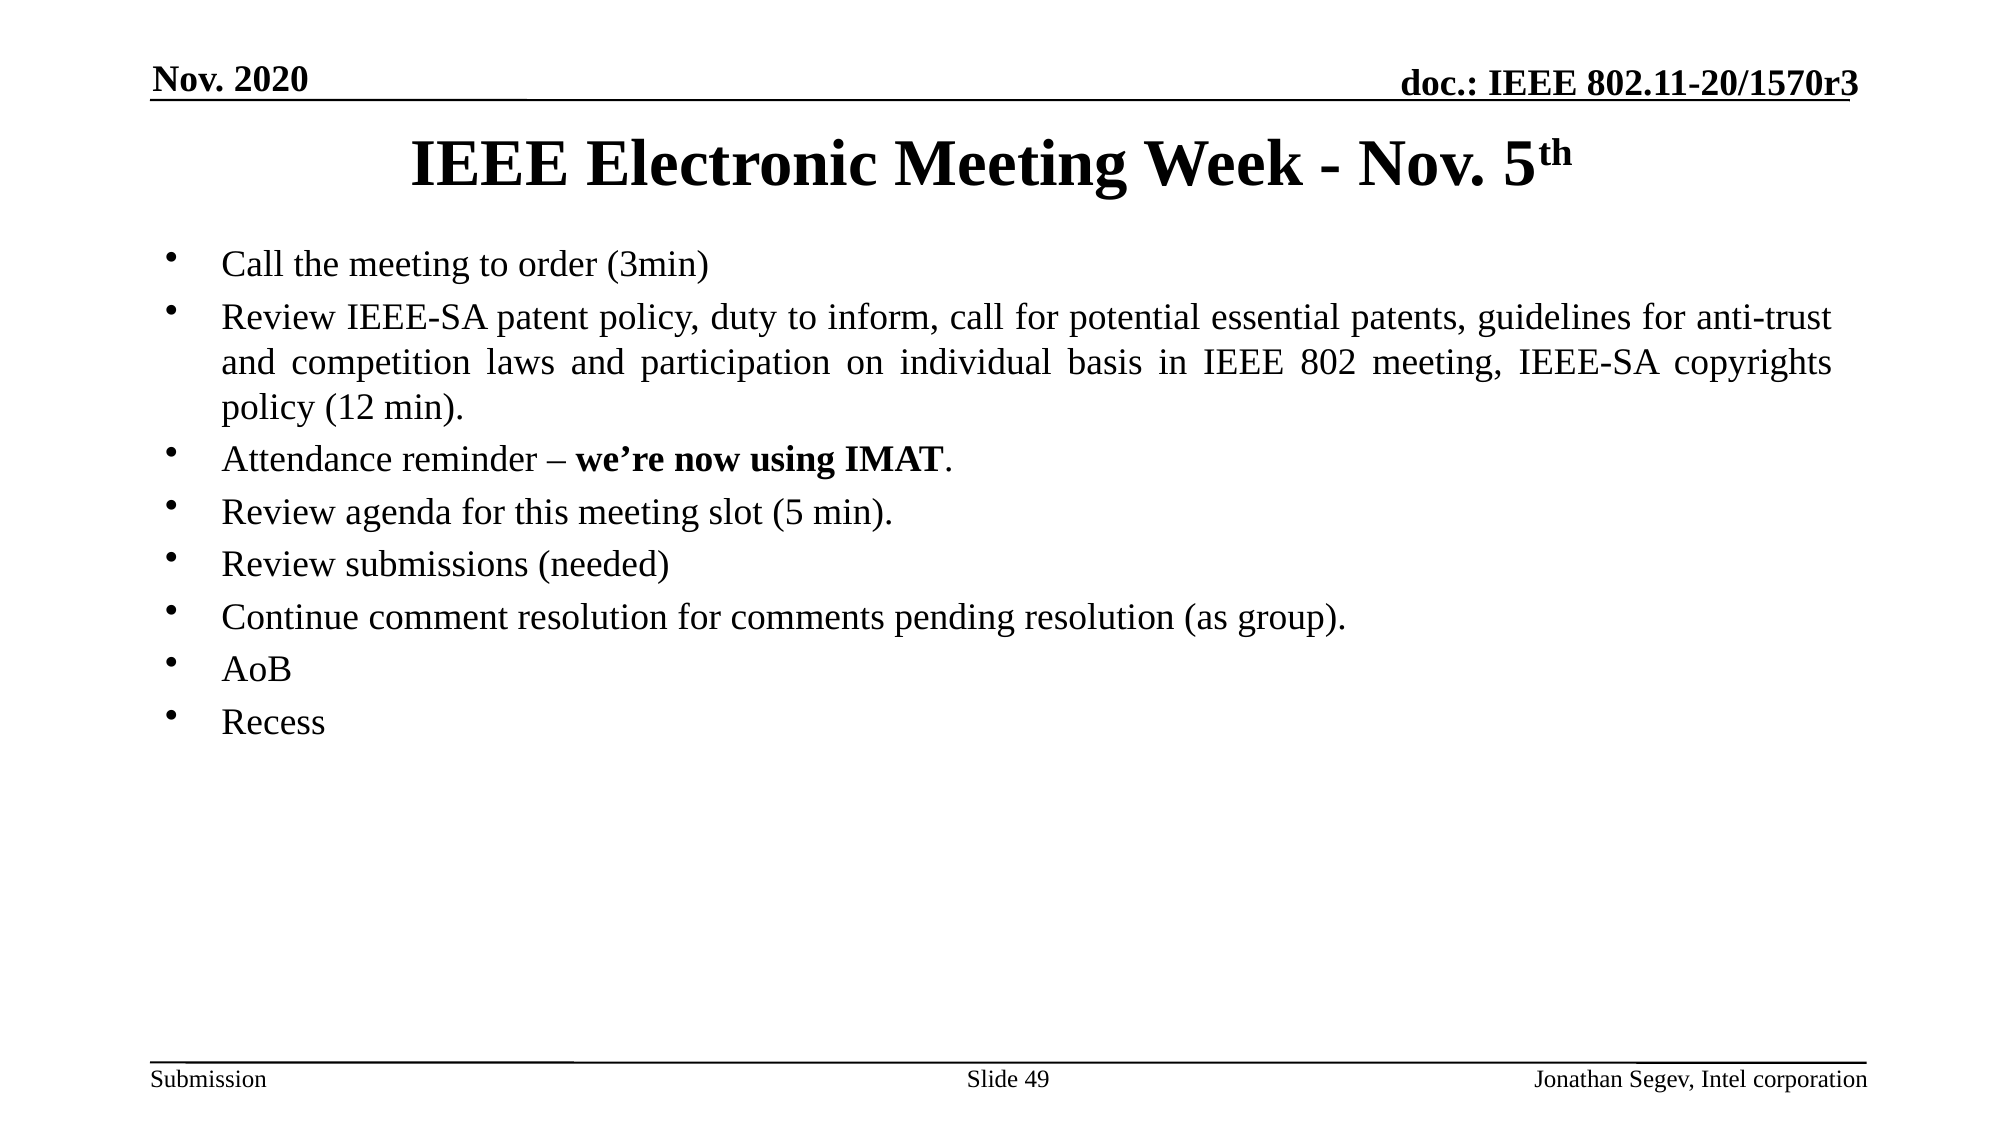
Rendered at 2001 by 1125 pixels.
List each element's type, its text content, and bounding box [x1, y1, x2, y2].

list Call the meeting to order (3min) Review IEEE-SA patent policy, duty to inform, call for potential essential patents, guidelines for anti-trust and competition laws and participation on individual basis in IEEE 802 meeting, IEEE-SA copyrights policy (12 min). Attendance reminder – we’re now using IMAT. Review agenda for this meeting slot (5 min). Review submissions (needed) Continue comment resolution for comments pending resolution (as group). AoB Recess [149, 231, 1850, 1000]
slide_number Slide 49 [950, 1061, 1067, 1123]
title IEEE Electronic Meeting Week - Nov. 5th [149, 112, 1850, 205]
footer Jonathan Segev, Intel corporation [1171, 1061, 1869, 1093]
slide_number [152, 54, 563, 100]
